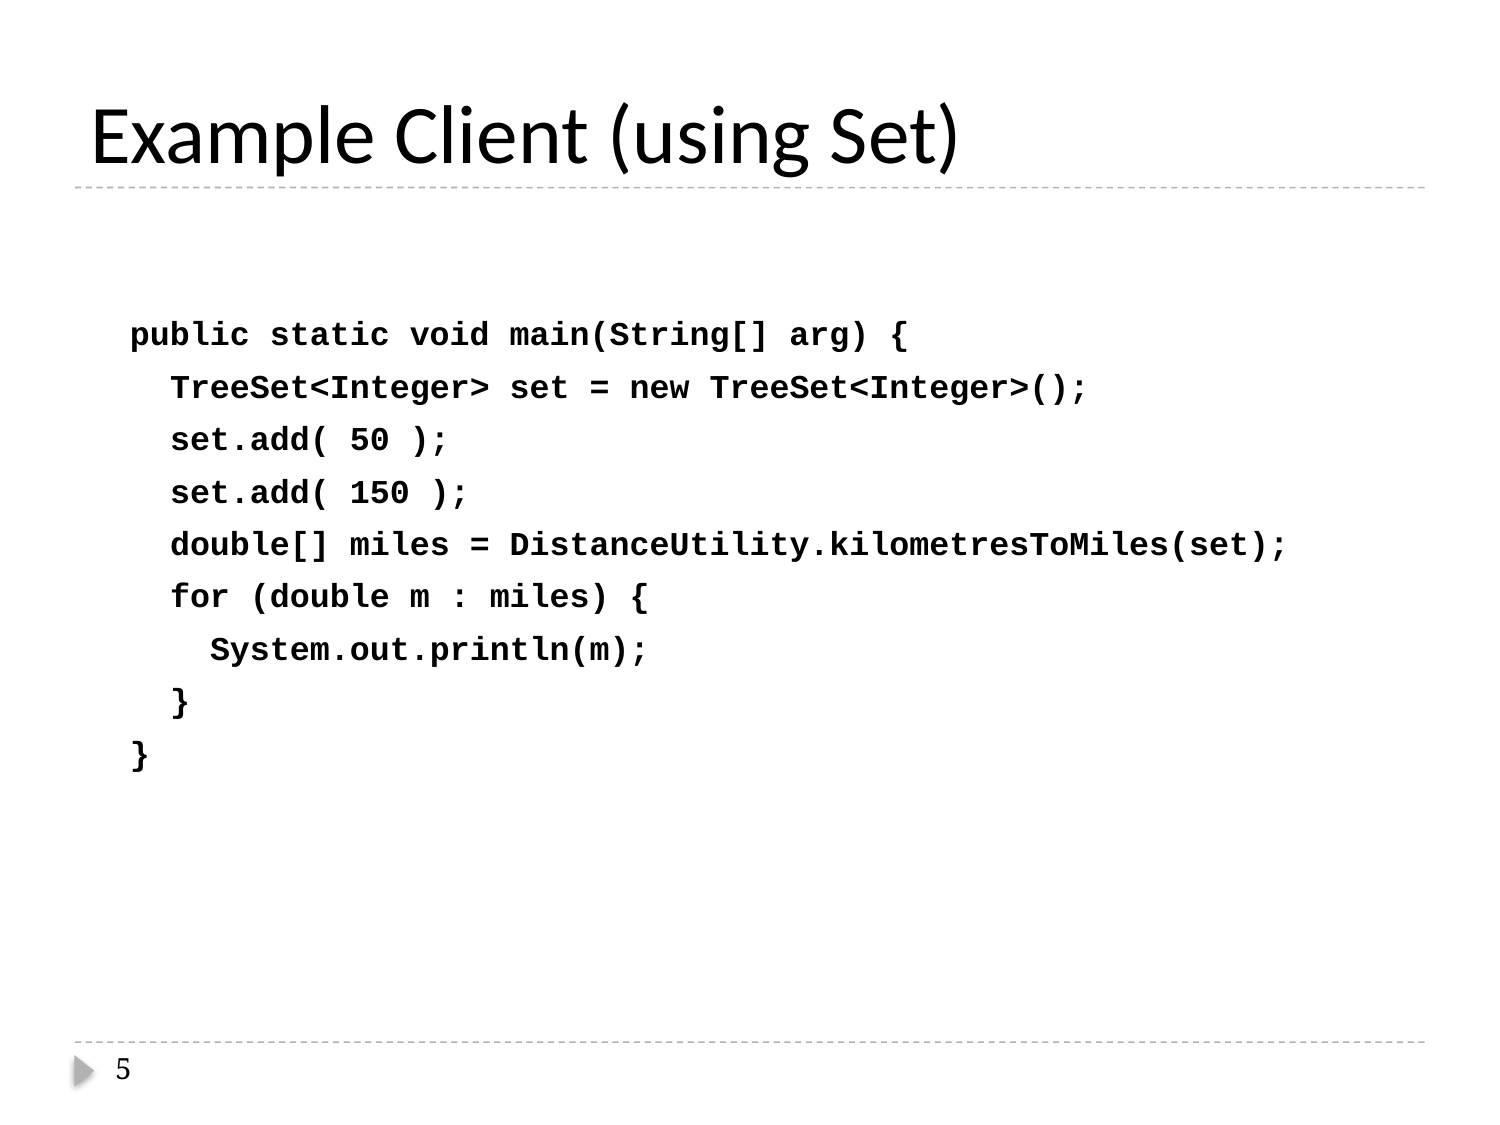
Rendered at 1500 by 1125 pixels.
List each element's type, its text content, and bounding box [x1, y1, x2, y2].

slide_number 5 [100, 1042, 426, 1103]
title Example Client (using Set) [74, 24, 1426, 188]
list public static void main(String[] arg) { TreeSet<Integer> set = new TreeSet<Integer>(); set.add( 50 ); set.add( 150 ); double[] miles = DistanceUtility.kilometresToMiles(set); for (double m : miles) { System.out.println(m); } } [74, 199, 1426, 1011]
